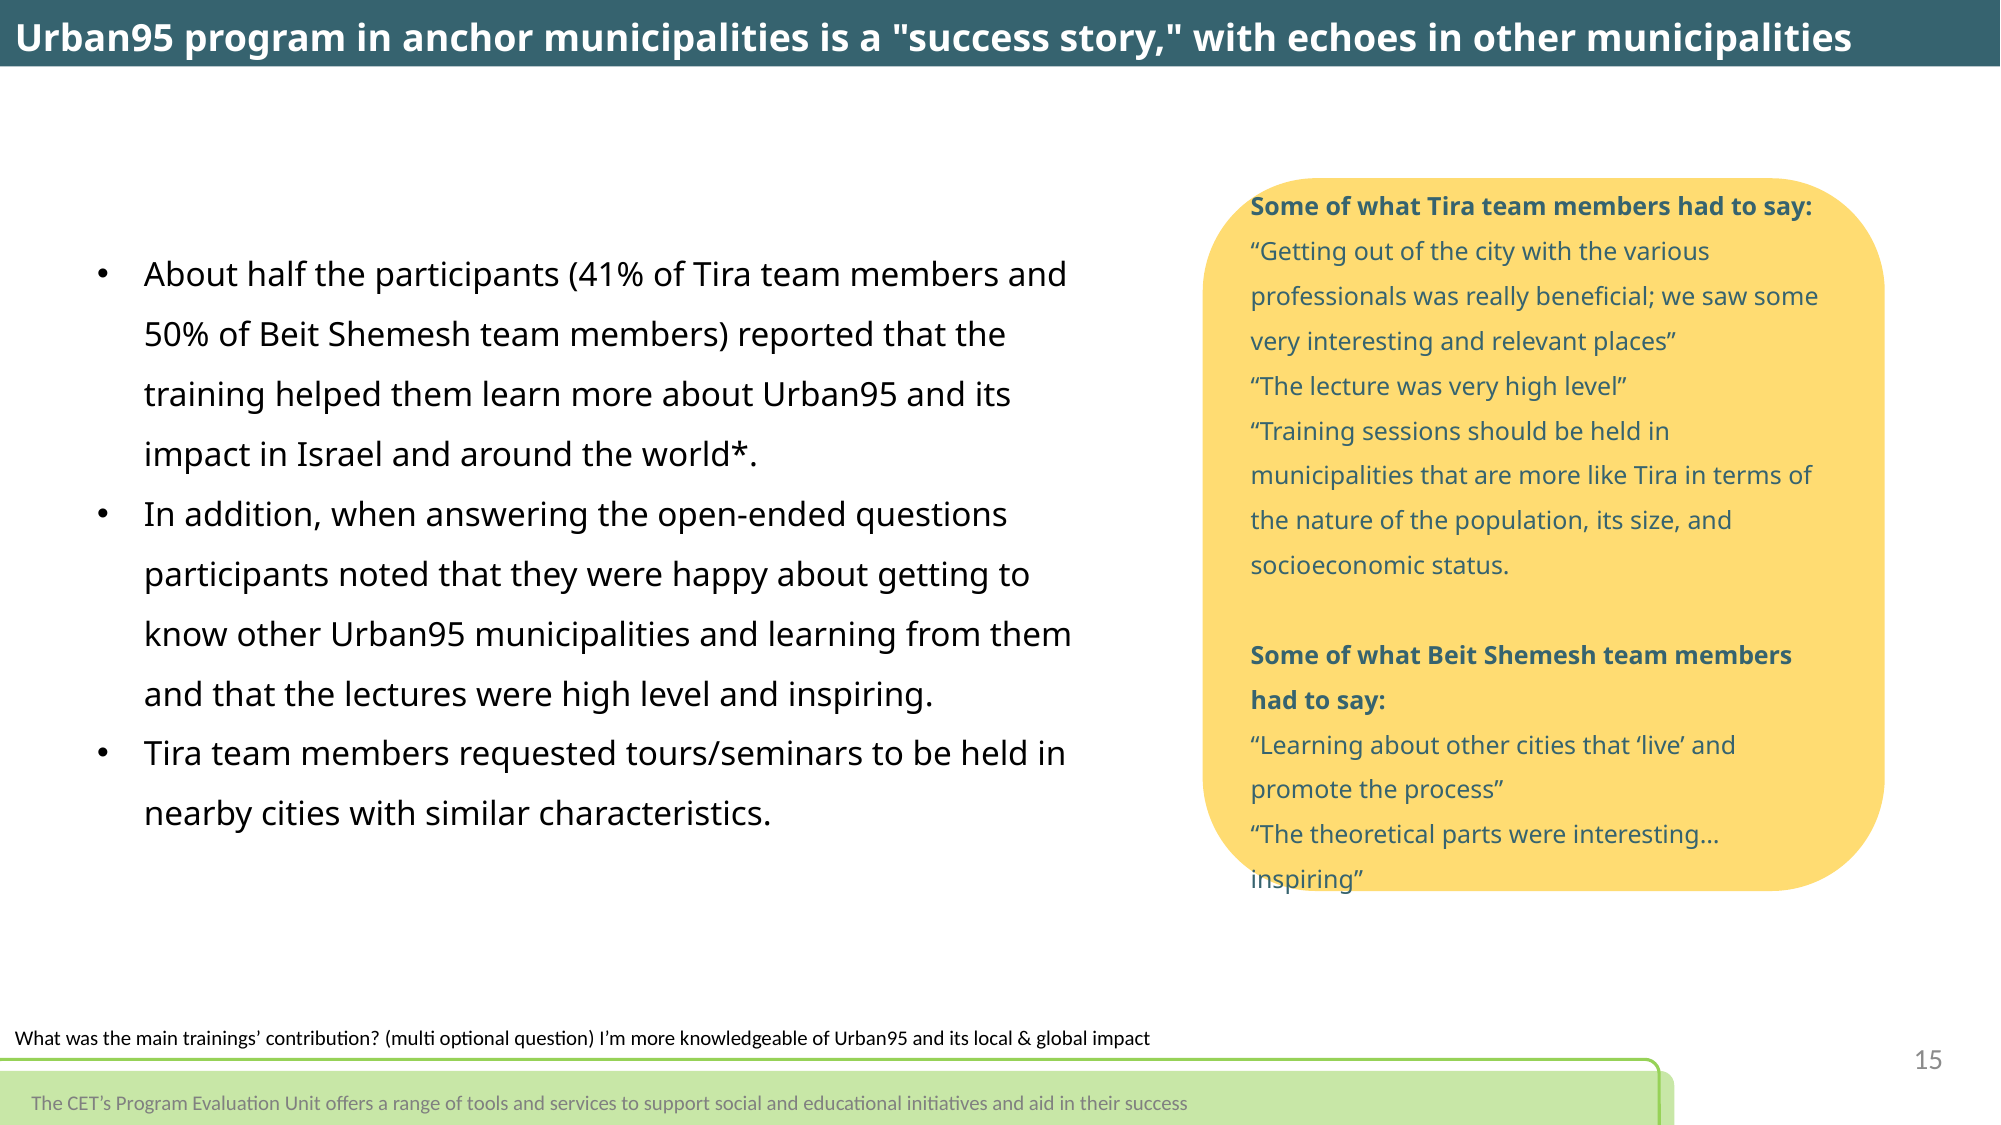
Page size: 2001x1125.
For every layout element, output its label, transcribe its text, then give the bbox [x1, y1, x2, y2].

text_box Some of what Tira team members had to say: “Getting out of the city with the various professionals was really beneficial; we saw some very interesting and relevant places” “The lecture was very high level” “Training sessions should be held in municipalities that are more like Tira in terms of the nature of the population, its size, and socioeconomic status. Some of what Beit Shemesh team members had to say: “Learning about other cities that ‘live’ and promote the process” “The theoretical parts were interesting… inspiring” [1201, 177, 1886, 893]
slide_number 15 [1853, 1028, 1959, 1088]
text_box What was the main trainings’ contribution? (multi optional question) I’m more knowledgeable of Urban95 and its local & global impact [0, 1017, 1594, 1058]
text_box About half the participants (41% of Tira team members and 50% of Beit Shemesh team members) reported that the training helped them learn more about Urban95 and its impact in Israel and around the world*. In addition, when answering the open-ended questions participants noted that they were happy about getting to know other Urban95 municipalities and learning from them and that the lectures were high level and inspiring. Tira team members requested tours/seminars to be held in nearby cities with similar characteristics. [82, 226, 1096, 840]
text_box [0, 1059, 1711, 1125]
text_box Urban95 program in anchor municipalities is a "success story," with echoes in other municipalities [0, 0, 2000, 67]
